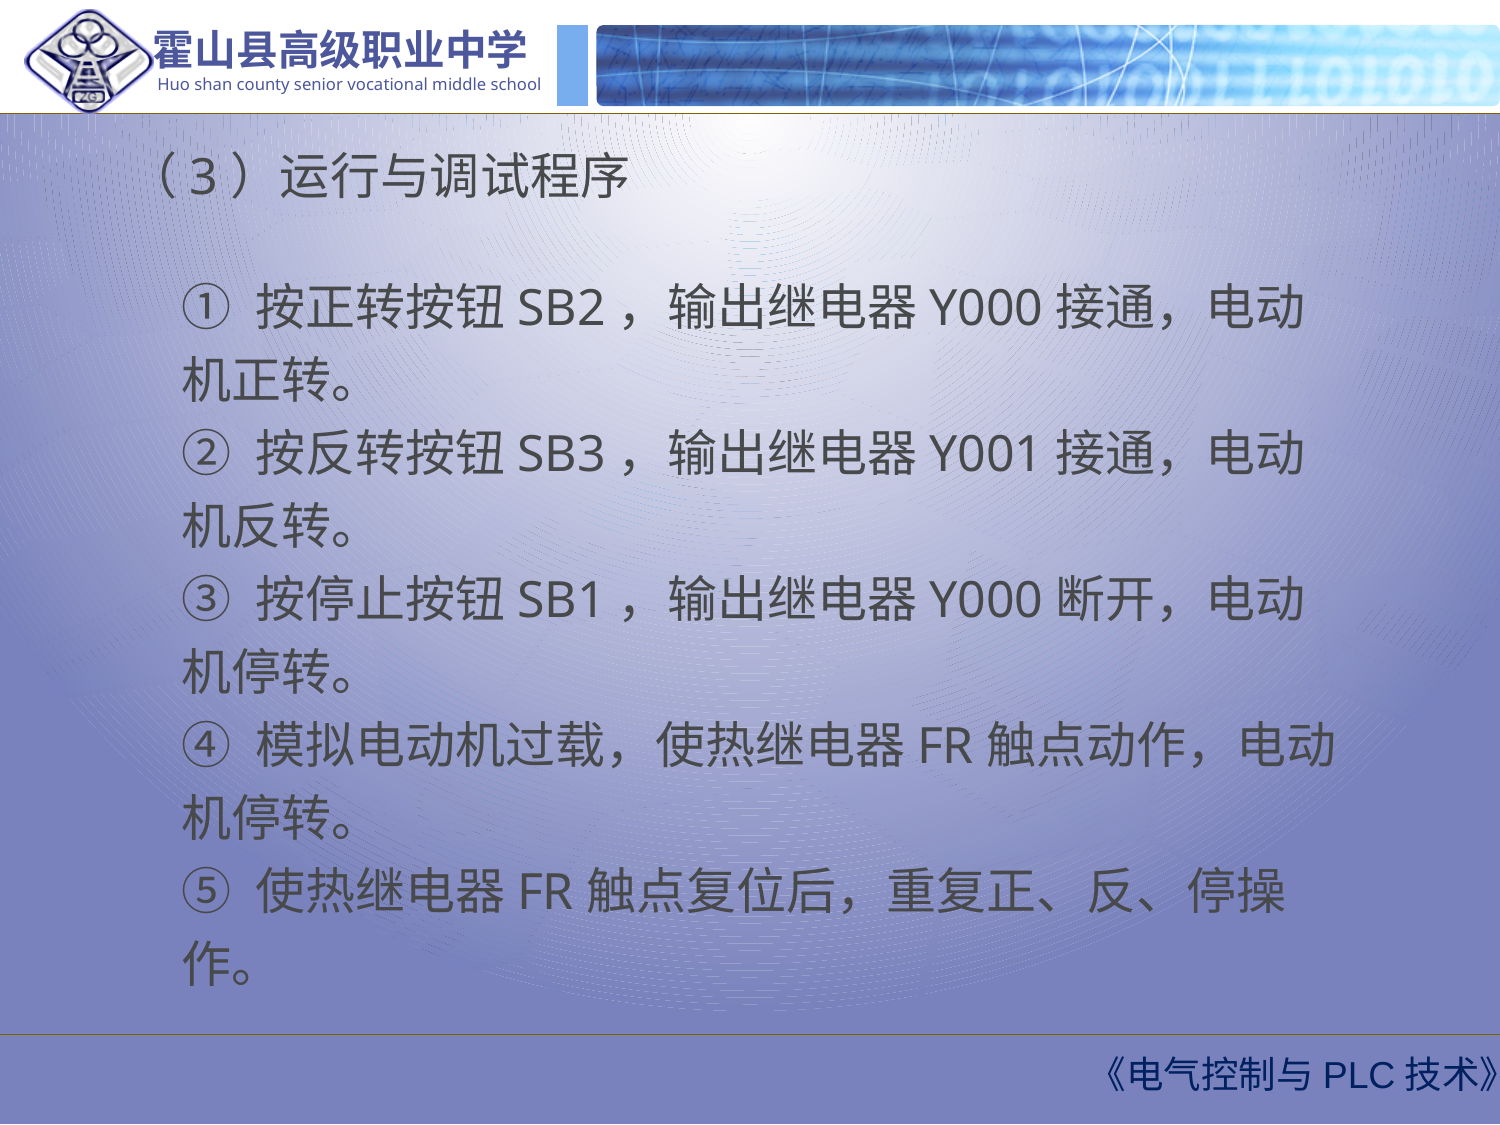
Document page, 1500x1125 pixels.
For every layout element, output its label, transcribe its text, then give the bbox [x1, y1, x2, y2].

picture [596, 24, 1500, 107]
picture [24, 8, 154, 114]
text_box ① 按正转按钮SB2，输出继电器Y000接通，电动机正转。 ② 按反转按钮SB3，输出继电器Y001接通，电动机反转。 ③ 按停止按钮SB1，输出继电器Y000断开，电动机停转。 ④ 模拟电动机过载，使热继电器FR触点动作，电动机停转。 ⑤ 使热继电器FR触点复位后，重复正、反、停操作。 [167, 255, 1353, 1000]
text_box （3）运行与调试程序 [112, 137, 645, 212]
